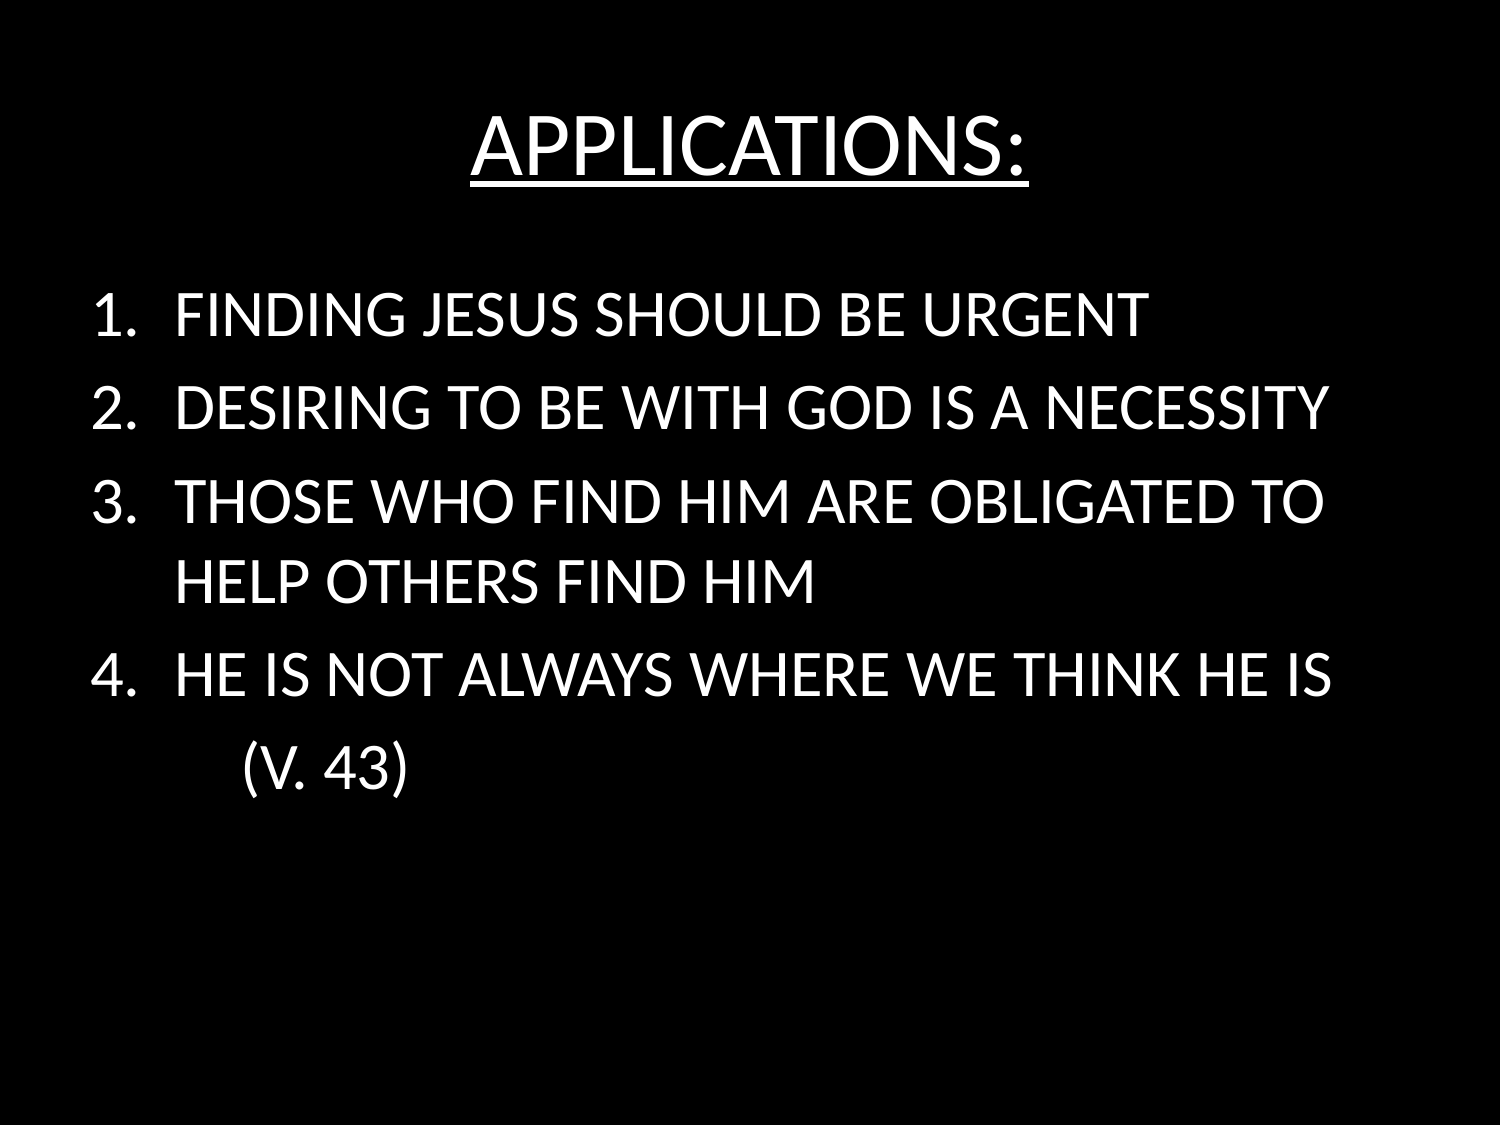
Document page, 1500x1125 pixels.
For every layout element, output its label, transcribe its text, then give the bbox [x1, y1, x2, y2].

title APPLICATIONS: [75, 45, 1425, 233]
list FINDING JESUS SHOULD BE URGENT DESIRING TO BE WITH GOD IS A NECESSITY THOSE WHO FIND HIM ARE OBLIGATED TO HELP OTHERS FIND HIM HE IS NOT ALWAYS WHERE WE THINK HE IS (V. 43) [75, 262, 1425, 1005]
